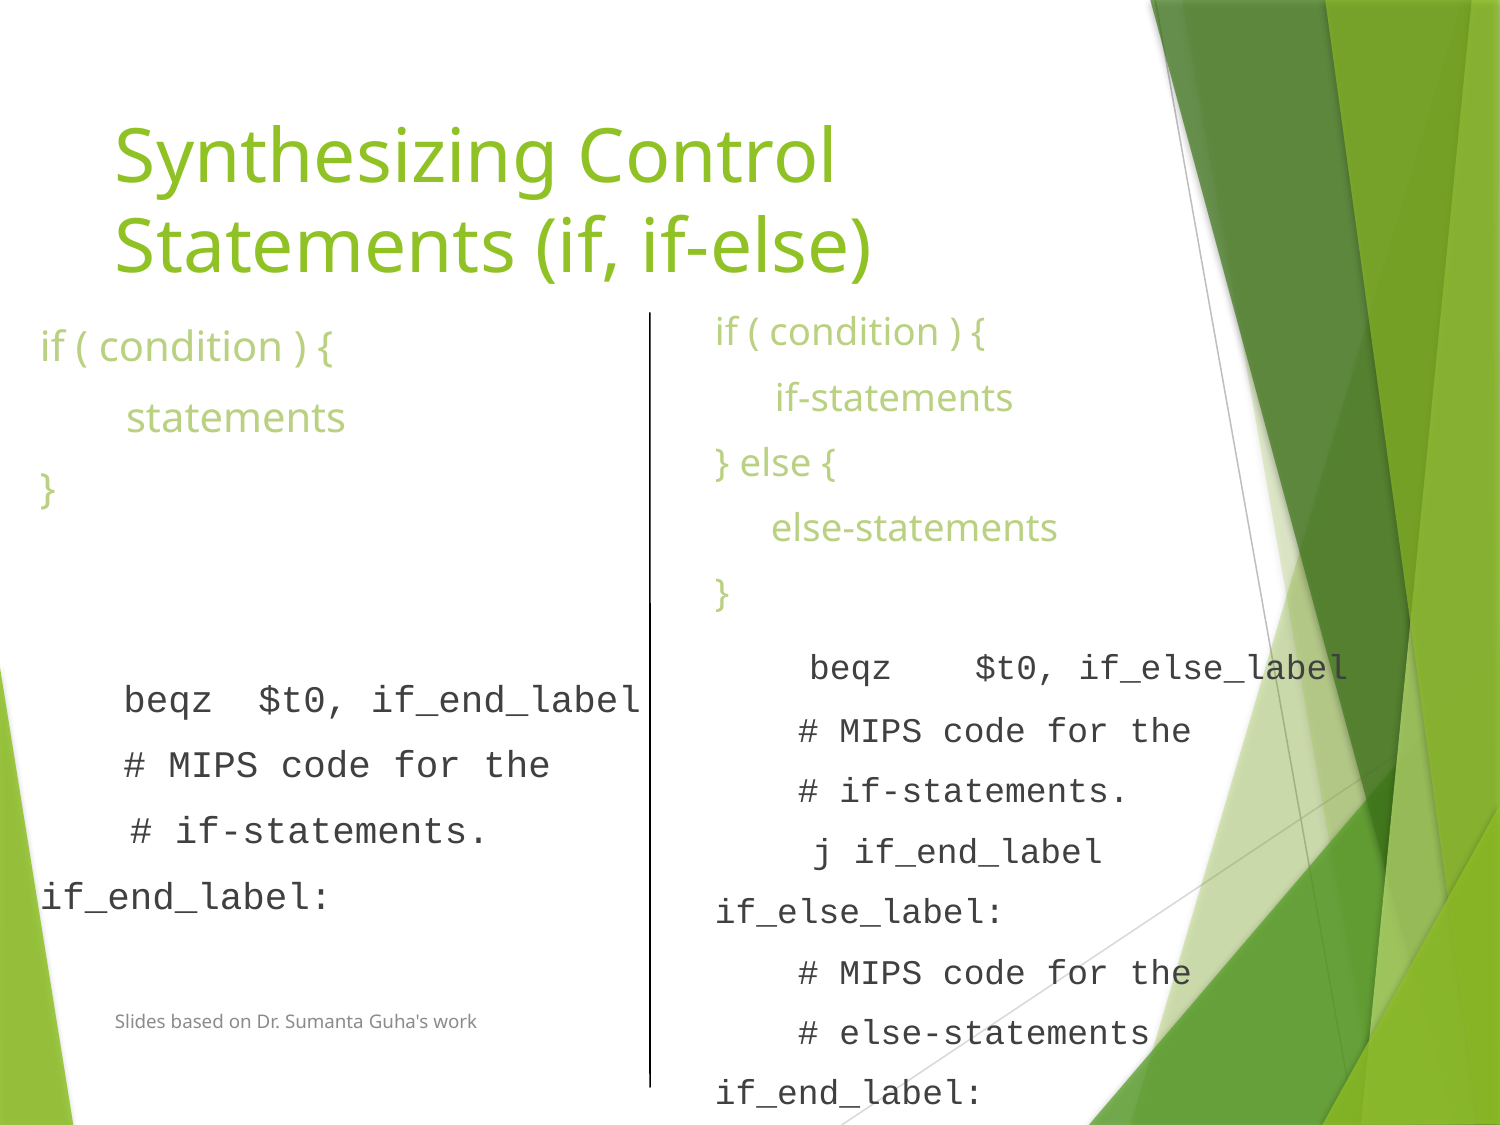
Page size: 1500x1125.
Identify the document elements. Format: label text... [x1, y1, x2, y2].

footer Slides based on Dr. Sumanta Guha's work [99, 991, 859, 1051]
list if ( condition ) { statements } beqz $t0, if_end_label # MIPS code for the # if-statements. if_end_label: [24, 312, 699, 1047]
list if ( condition ) { if-statements } else { else-statements } beqz $t0, if_else_label # MIPS code for the # if-statements. j if_end_label if_else_label: # MIPS code for the # else-statements if_end_label: [699, 299, 1500, 1125]
title Synthesizing Control Statements (if, if-else) [99, 99, 1142, 312]
